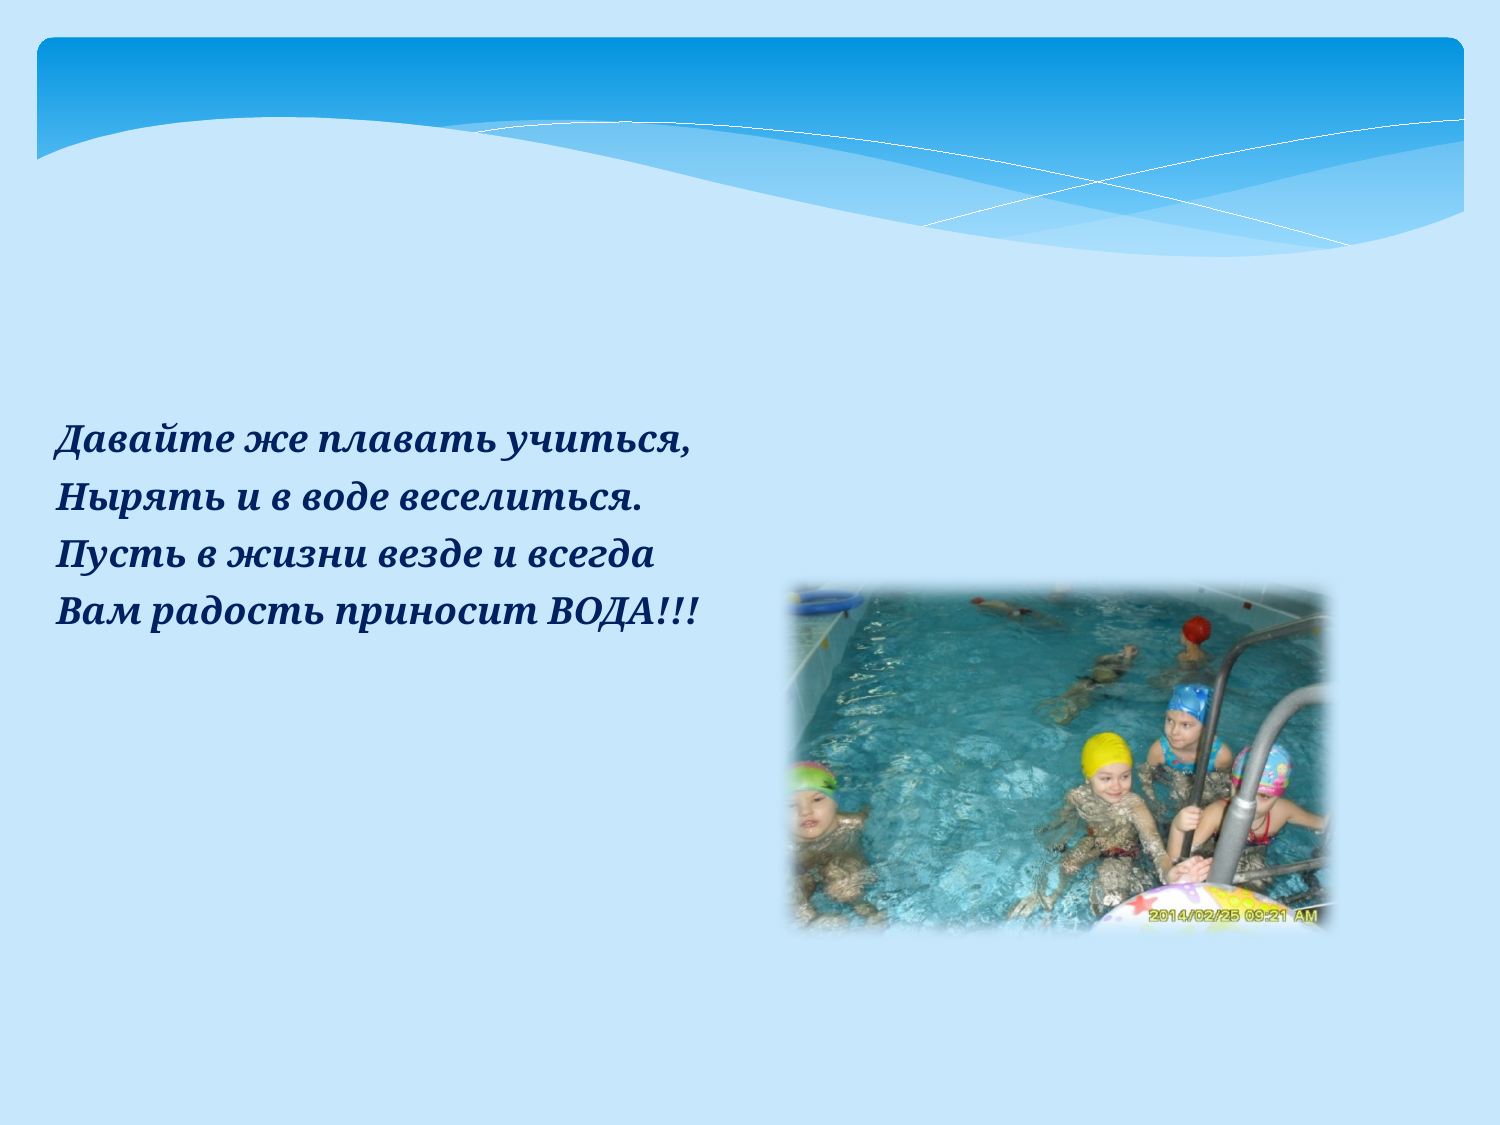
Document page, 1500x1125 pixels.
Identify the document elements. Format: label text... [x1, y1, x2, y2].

list Давайте же плавать учиться, Нырять и в воде веселиться. Пусть в жизни везде и всегда Вам радость приносит ВОДА!!! [41, 349, 798, 1055]
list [777, 574, 1341, 941]
